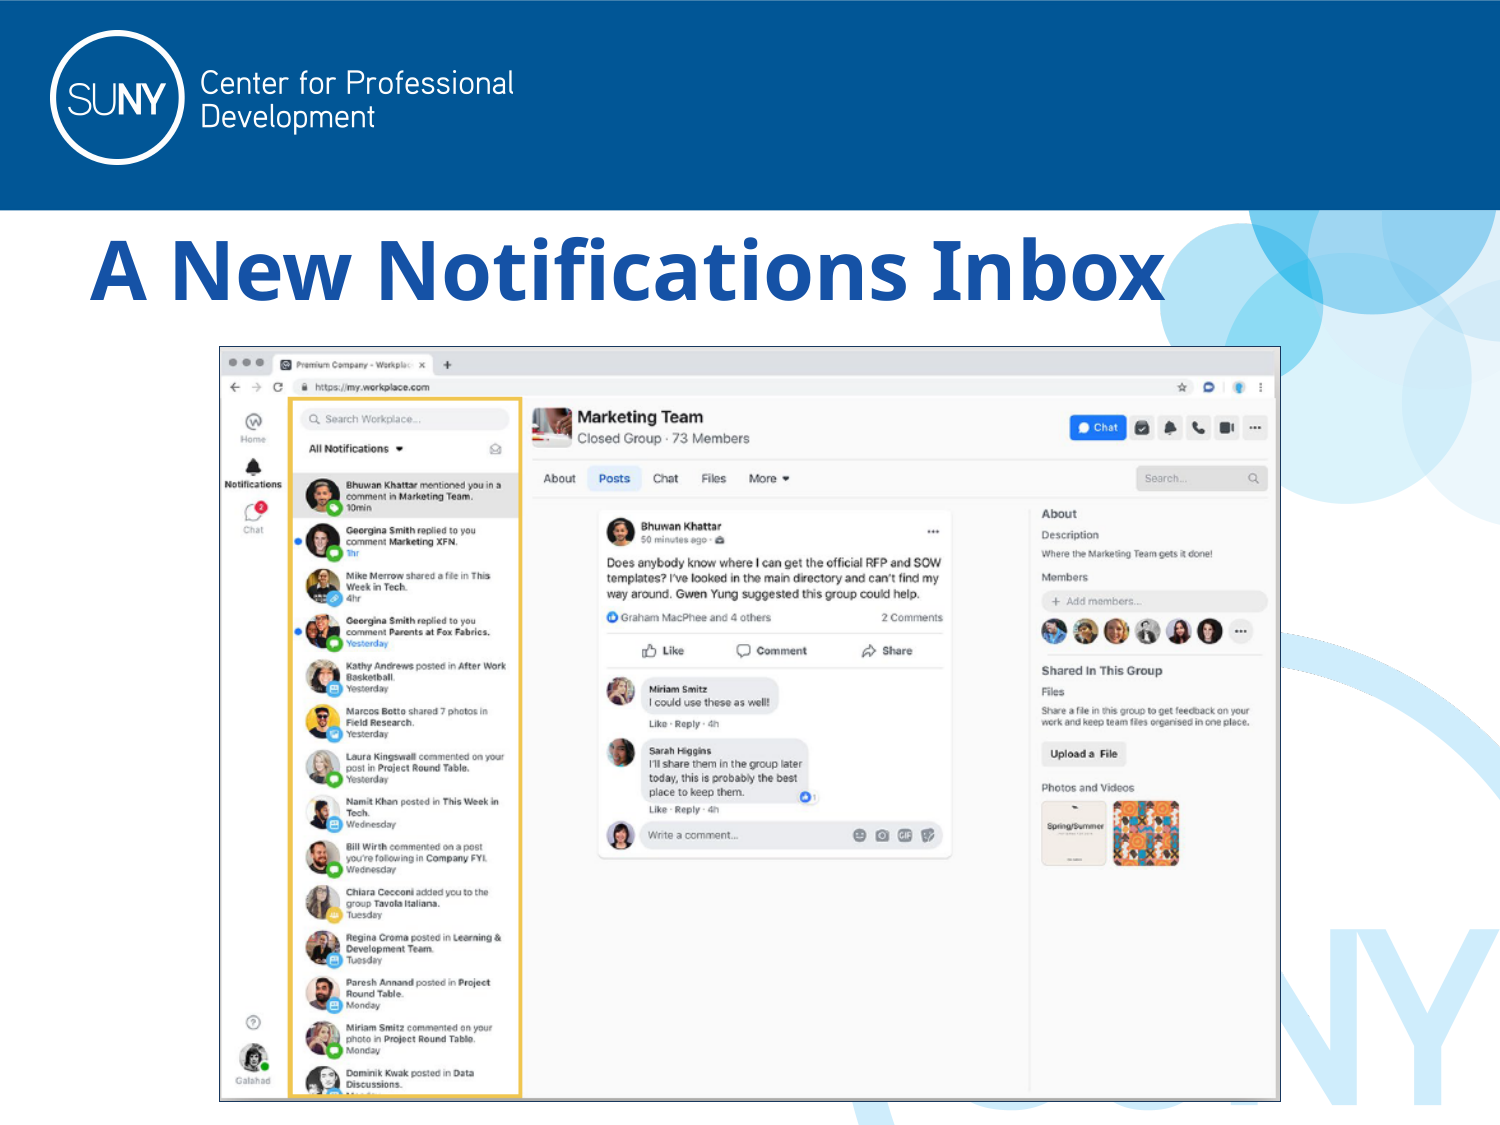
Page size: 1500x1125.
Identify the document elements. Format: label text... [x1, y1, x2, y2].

picture [0, 0, 1500, 1125]
title A New Notifications Inbox [75, 210, 1425, 325]
